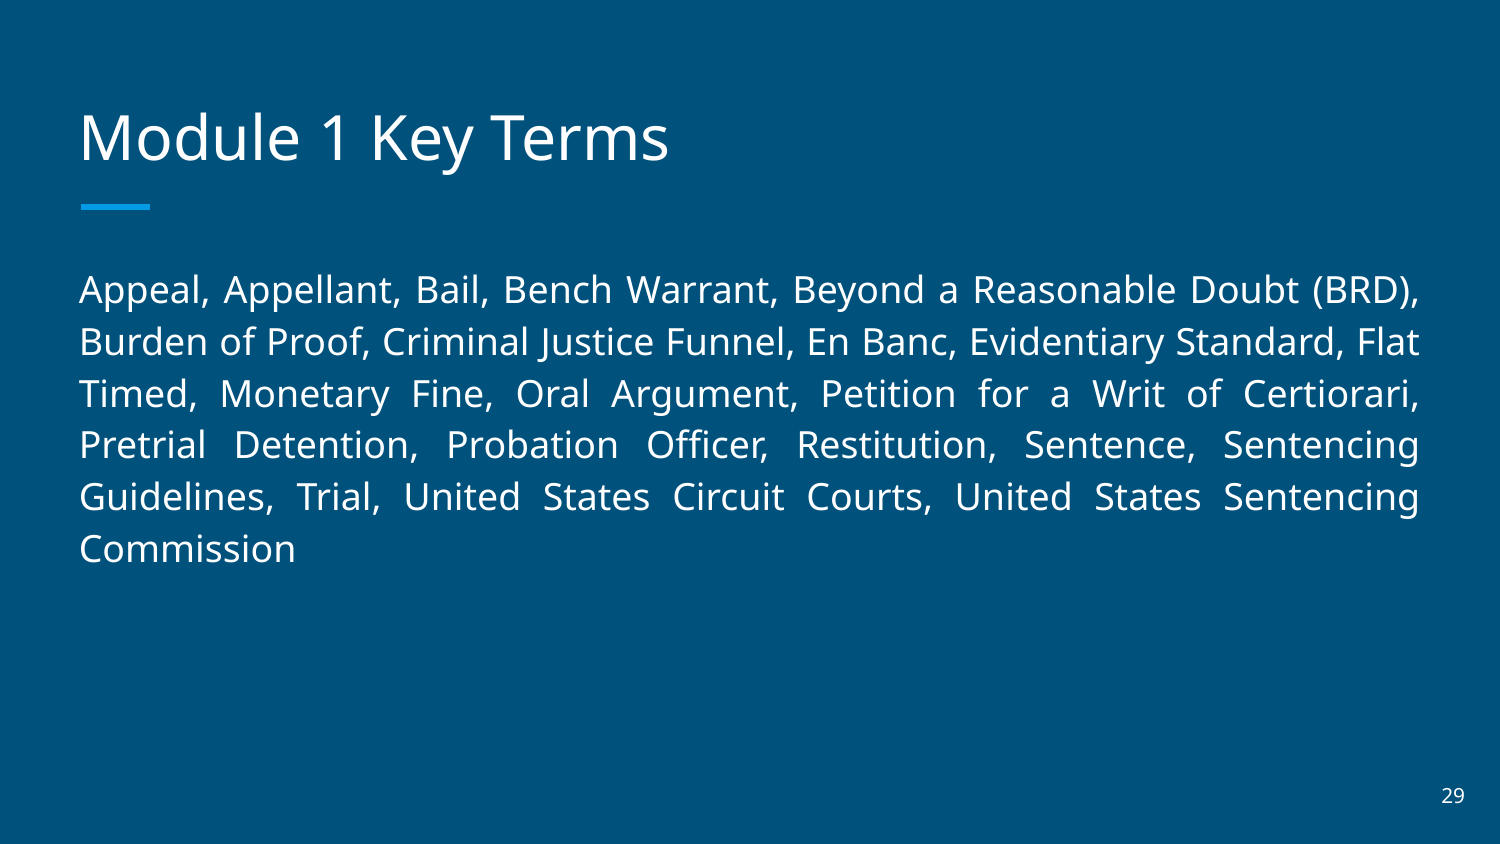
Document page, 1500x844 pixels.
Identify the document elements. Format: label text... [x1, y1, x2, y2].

slide_number ‹#› [1389, 764, 1480, 830]
list Appeal, Appellant, Bail, Bench Warrant, Beyond a Reasonable Doubt (BRD), Burden of Proof, Criminal Justice Funnel, En Banc, Evidentiary Standard, Flat Timed, Monetary Fine, Oral Argument, Petition for a Writ of Certiorari, Pretrial Detention, Probation Officer, Restitution, Sentence, Sentencing Guidelines, Trial, United States Circuit Courts, United States Sentencing Commission [63, 244, 1437, 750]
title Module 1 Key Terms [63, 75, 1437, 188]
